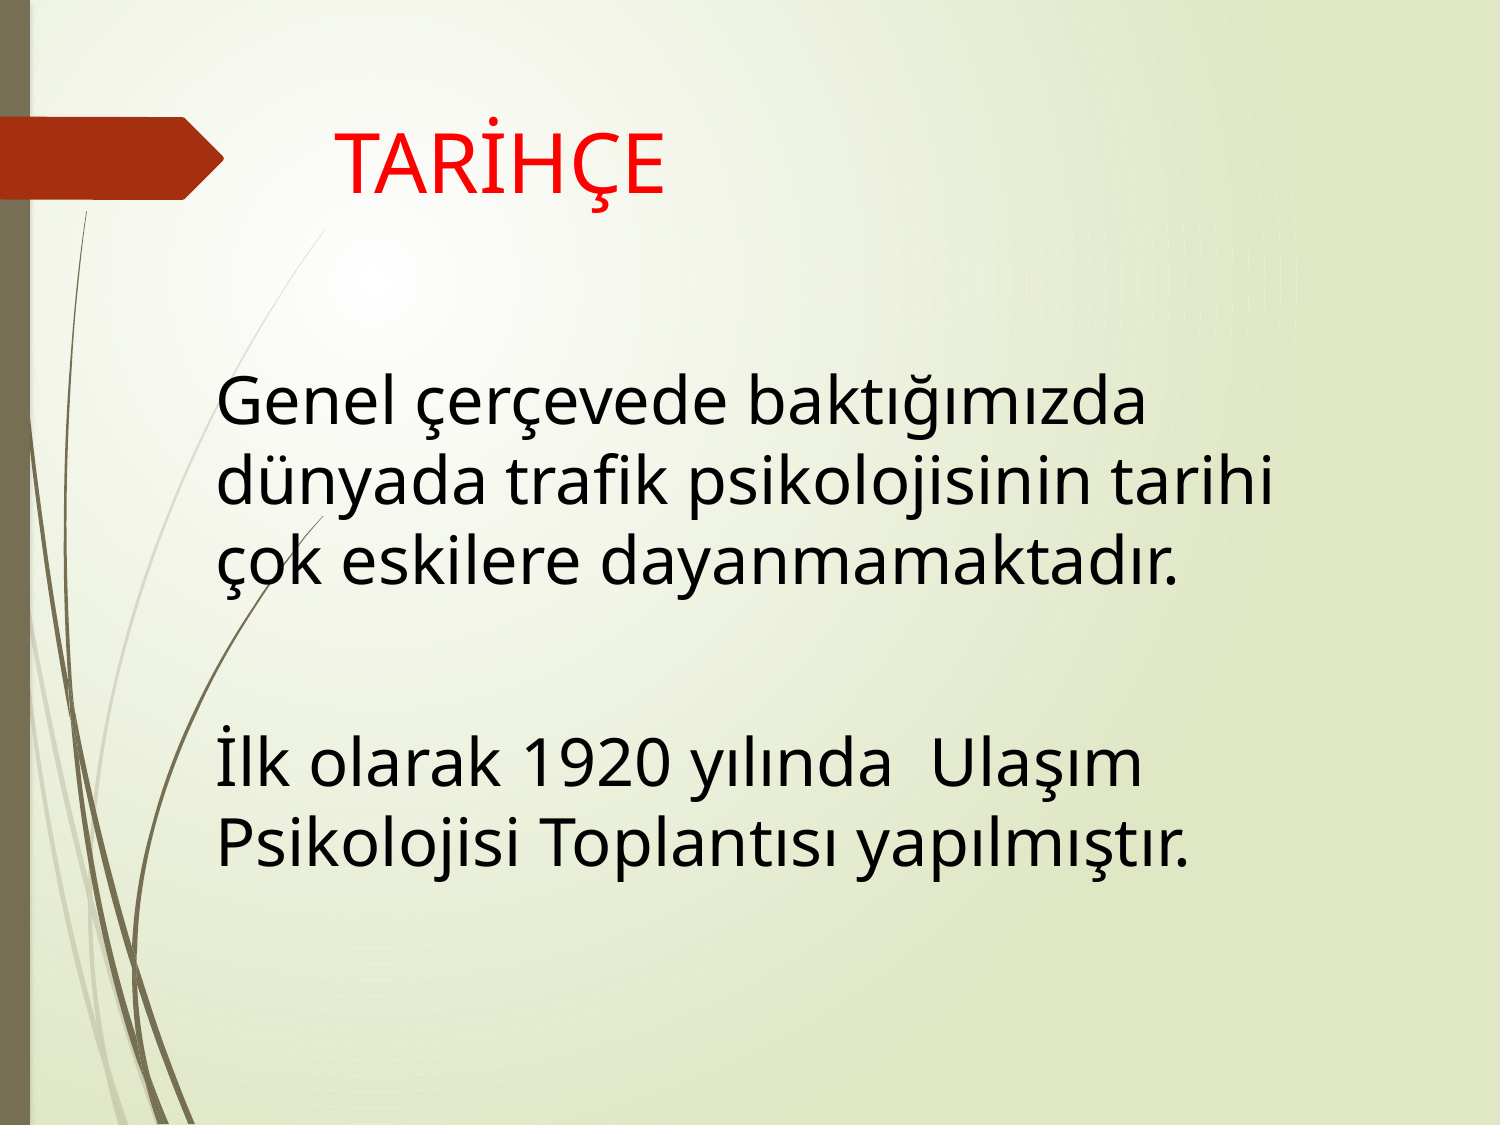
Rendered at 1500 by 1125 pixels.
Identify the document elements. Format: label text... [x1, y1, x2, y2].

title TARİHÇE [319, 102, 1400, 313]
list Genel çerçevede baktığımızda dünyada trafik psikolojisinin tarihi çok eskilere dayanmamaktadır. İlk olarak 1920 yılında Ulaşım Psikolojisi Toplantısı yapılmıştır. [171, 350, 1400, 970]
